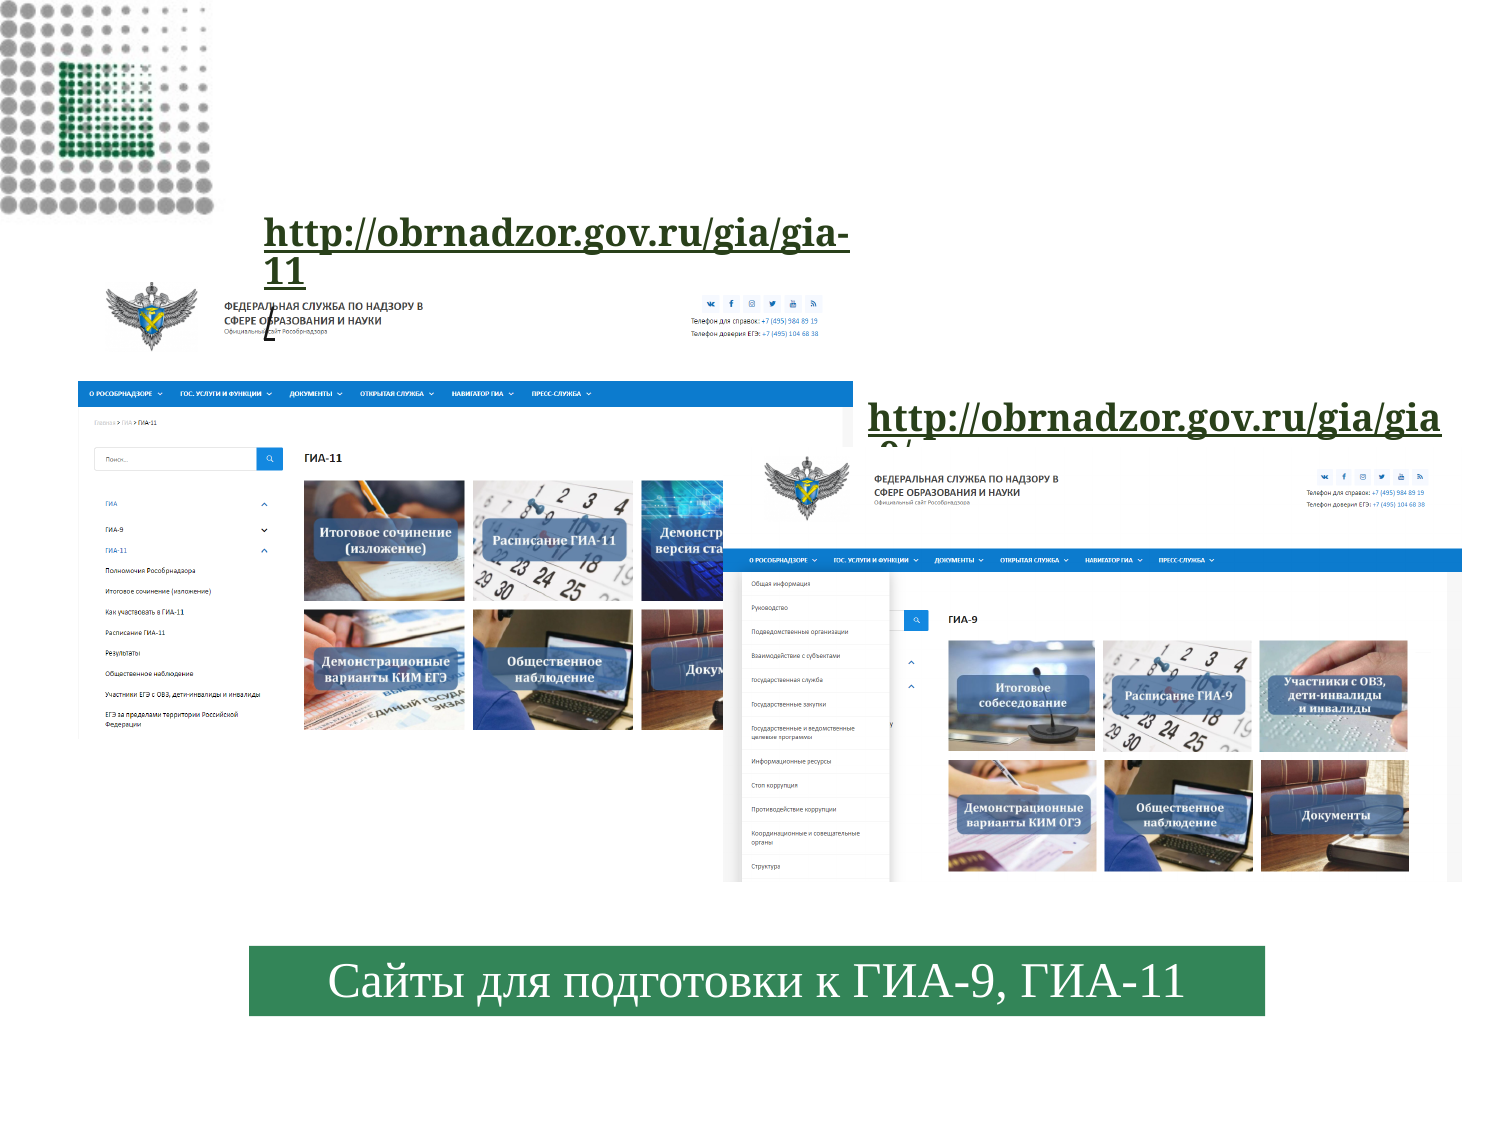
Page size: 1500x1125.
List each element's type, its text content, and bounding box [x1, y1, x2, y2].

text_box http://obrnadzor.gov.ru/gia/gia-9/ [853, 386, 1469, 453]
title Сайты для подготовки к ГИА-9, ГИА-11 [249, 945, 1266, 1017]
picture [0, 0, 1500, 1125]
text_box http://obrnadzor.gov.ru/gia/gia-11/ [249, 202, 885, 319]
